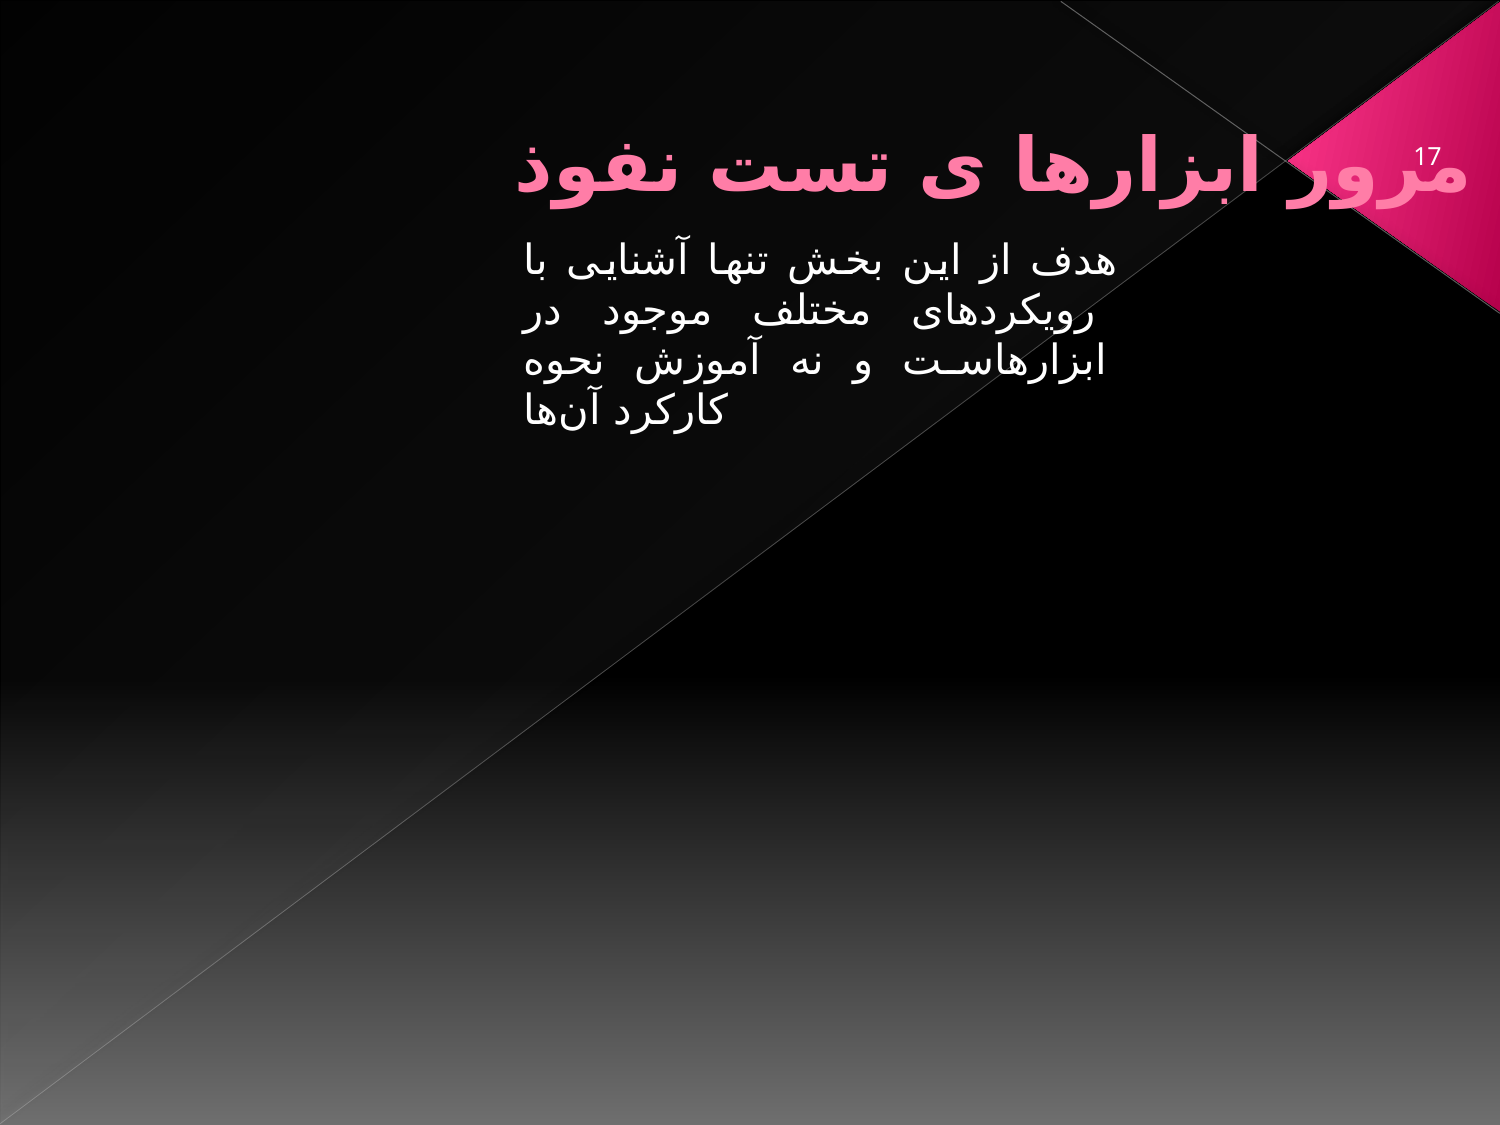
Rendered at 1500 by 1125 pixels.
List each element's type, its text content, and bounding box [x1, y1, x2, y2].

list هدف از این بخش تنها آشنایی با رویکرد‌های مختلف موجود در ابزارهاست و نه آموزش نحوه کارکرد آن‌ها [500, 224, 1138, 600]
title مرور ابزارها ی تست نفوذ [500, 50, 1500, 274]
